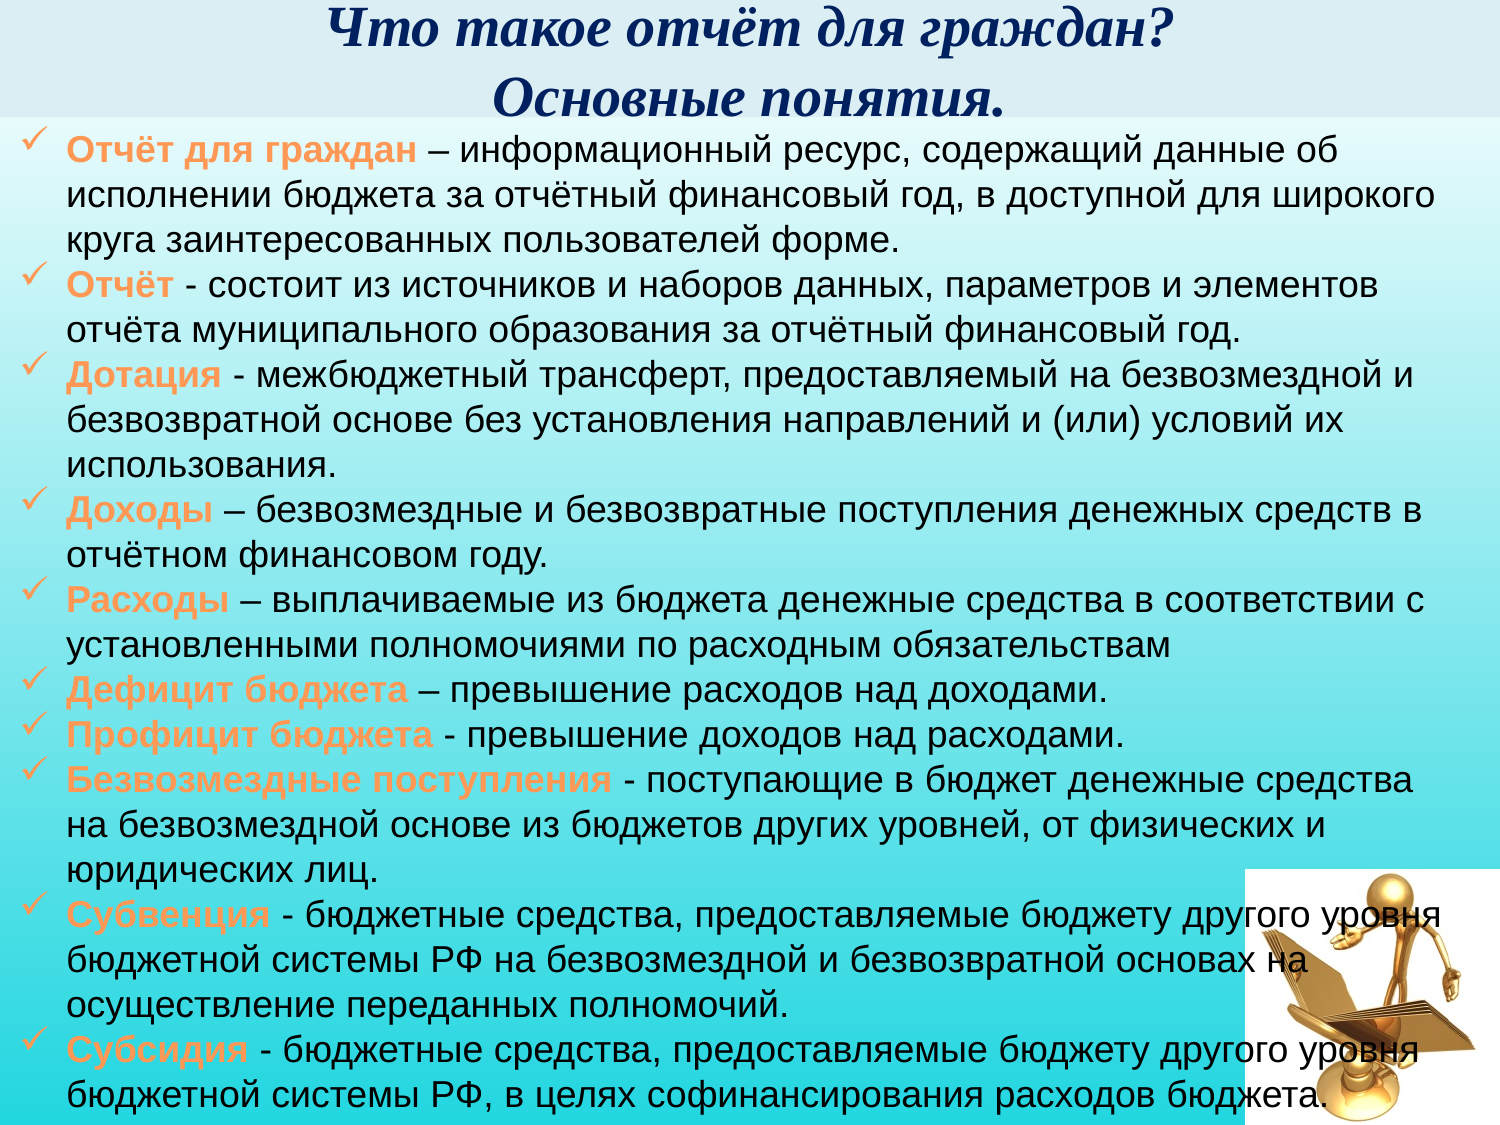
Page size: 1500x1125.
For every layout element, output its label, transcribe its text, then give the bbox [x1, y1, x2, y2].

picture [1244, 869, 1500, 1125]
text_box Отчёт для граждан – информационный ресурс, содержащий данные об исполнении бюджета за отчётный финансовый год, в доступной для широкого круга заинтересованных пользователей форме. Отчёт - состоит из источников и наборов данных, параметров и элементов отчёта муниципального образования за отчётный финансовый год. Дотация - межбюджетный трансферт, предоставляемый на безвозмездной и безвозвратной основе без установления направлений и (или) условий их использования. Доходы – безвозмездные и безвозвратные поступления денежных средств в отчётном финансовом году. Расходы – выплачиваемые из бюджета денежные средства в соответствии с установленными полномочиями по расходным обязательствам Дефицит бюджета – превышение расходов над доходами. Профицит бюджета - превышение доходов над расходами. Безвозмездные поступления - поступающие в бюджет денежные средства на безвозмездной основе из бюджетов других уровней, от физических и юридических лиц. Субвенция - бюджетные средства, предоставляемые бюджету другого уровня бюджетной системы РФ на безвозмездной и безвозвратной основах на осуществление переданных полномочий. Субсидия - бюджетные средства, предоставляемые бюджету другого уровня бюджетной системы РФ, в целях софинансирования расходов бюджета. [4, 117, 1473, 1122]
title Что такое отчёт для граждан? Основные понятия. [0, 0, 1500, 118]
